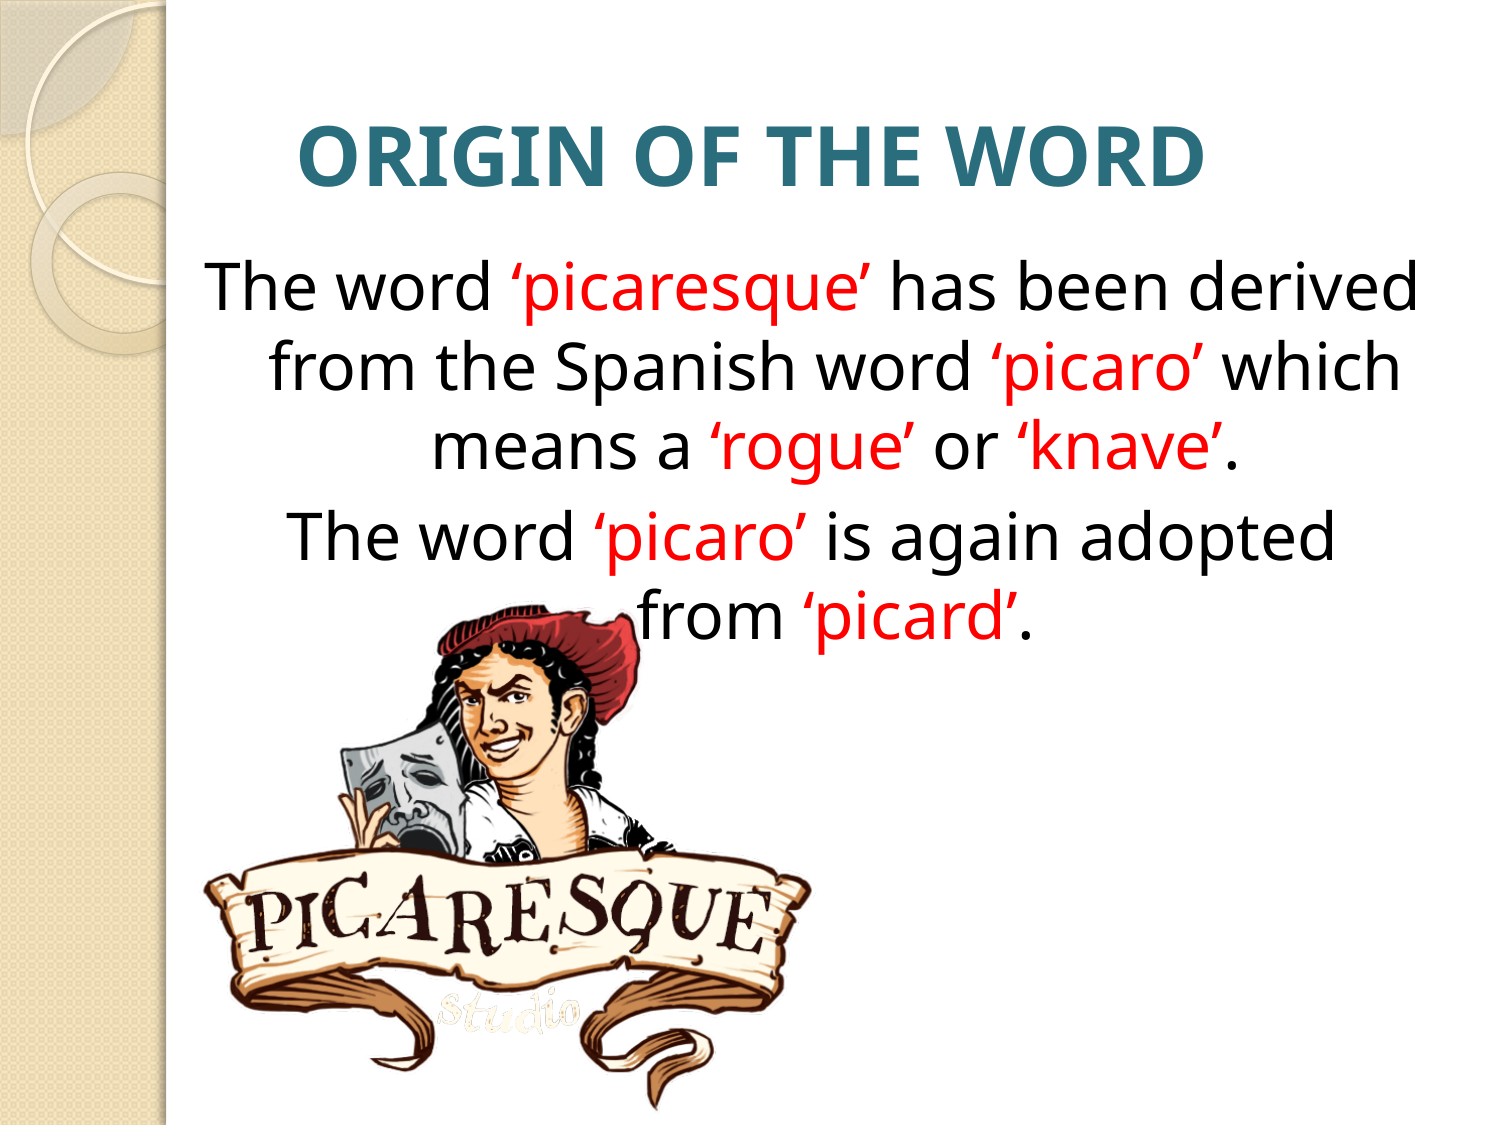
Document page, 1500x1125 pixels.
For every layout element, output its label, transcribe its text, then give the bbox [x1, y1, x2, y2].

list The word ‘picaresque’ has been derived from the Spanish word ‘picaro’ which means a ‘rogue’ or ‘knave’. The word ‘picaro’ is again adopted from ‘picard’. [174, 237, 1438, 688]
title ORIGIN OF THE WORD [125, 62, 1350, 220]
picture [187, 588, 830, 1125]
